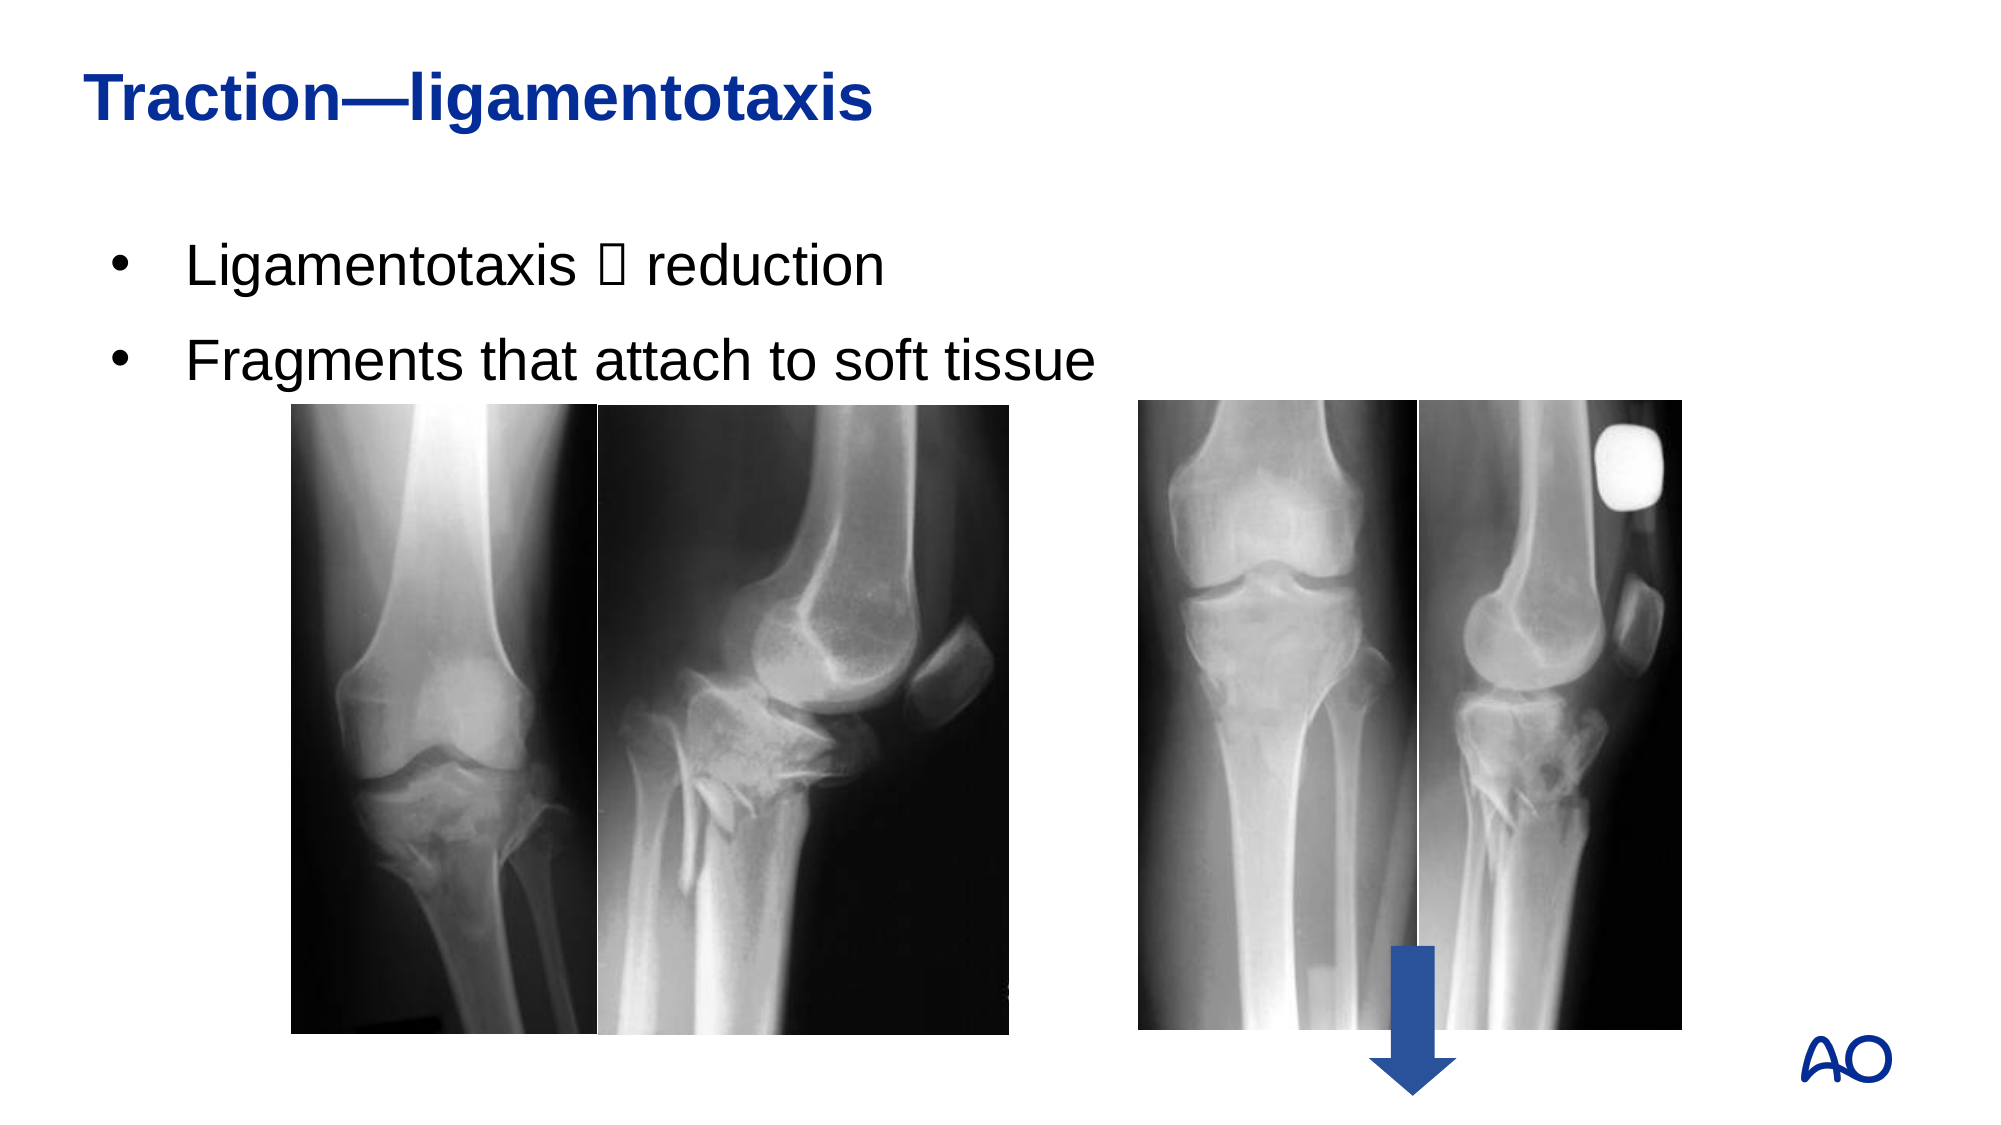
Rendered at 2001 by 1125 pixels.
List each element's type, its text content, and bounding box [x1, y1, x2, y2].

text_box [1137, 399, 1683, 1097]
title Traction—ligamentotaxis [83, 62, 1894, 213]
list Ligamentotaxis  reduction Fragments that attach to soft tissue [83, 219, 1894, 988]
picture [290, 403, 1010, 1036]
picture [1801, 1035, 1892, 1083]
